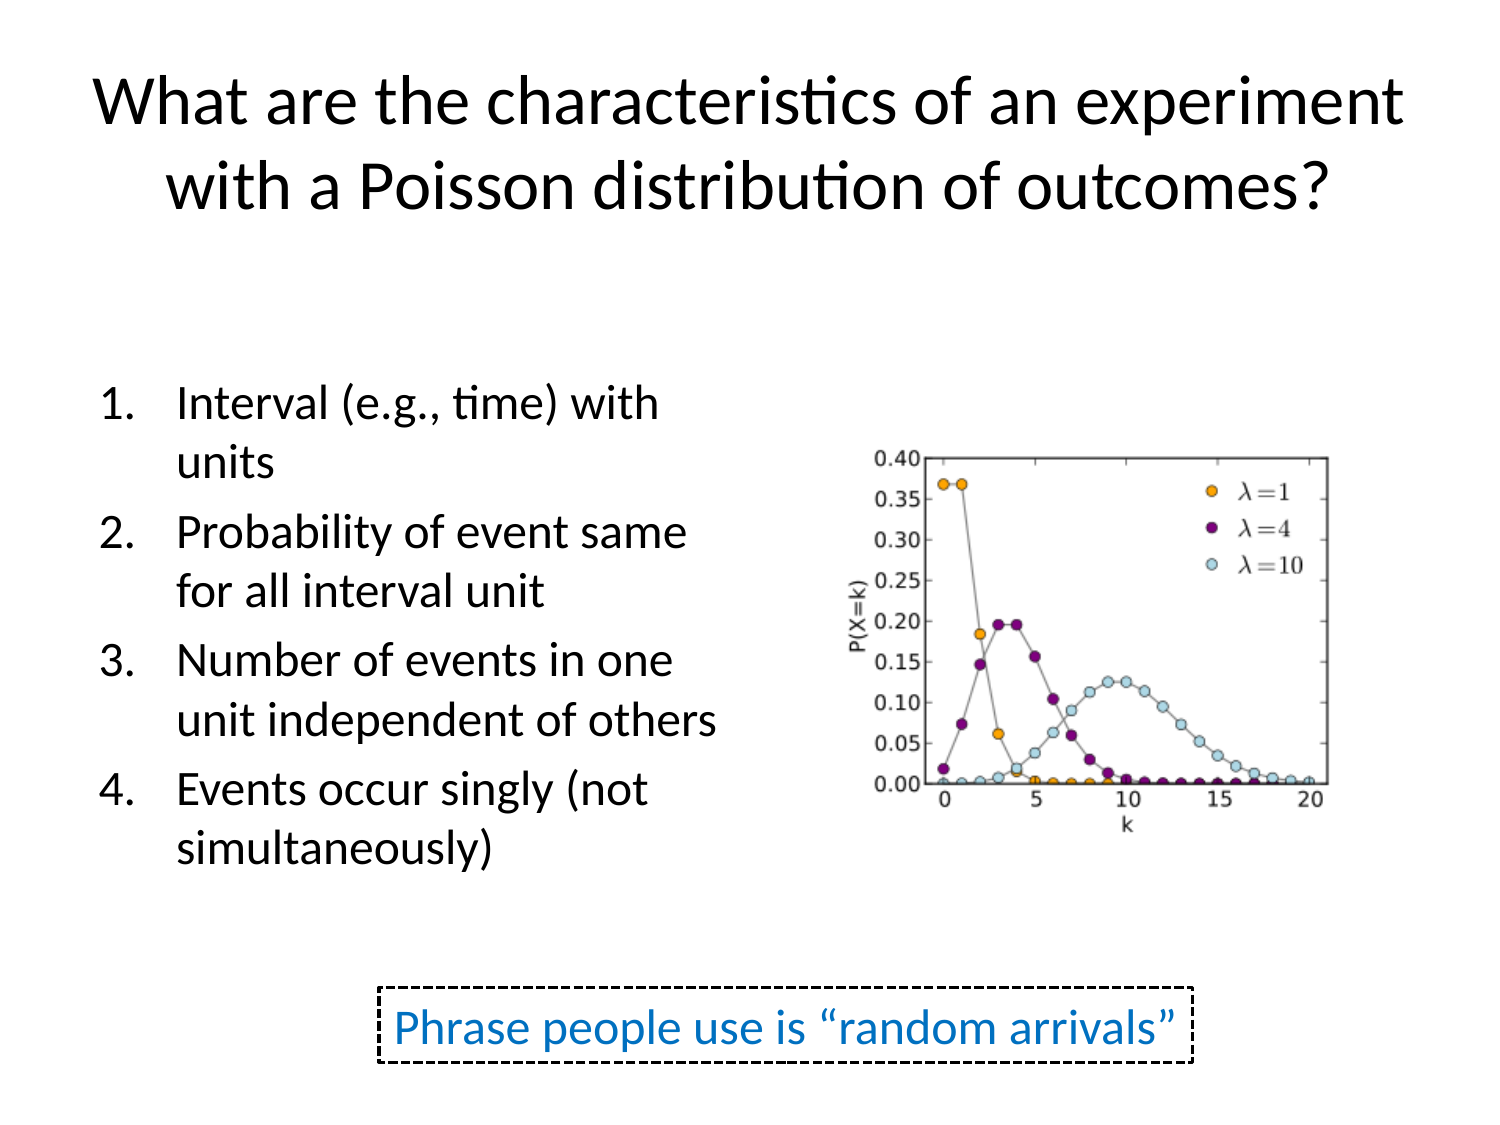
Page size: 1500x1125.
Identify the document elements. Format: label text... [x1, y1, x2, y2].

list Interval (e.g., time) with units Probability of event same for all interval unit Number of events in one unit independent of others Events occur singly (not simultaneously) [75, 362, 738, 913]
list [839, 430, 1348, 838]
title What are the characteristics of an experiment with a Poisson distribution of outcomes? [75, 45, 1425, 233]
text_box Phrase people use is “random arrivals” [378, 987, 1193, 1063]
